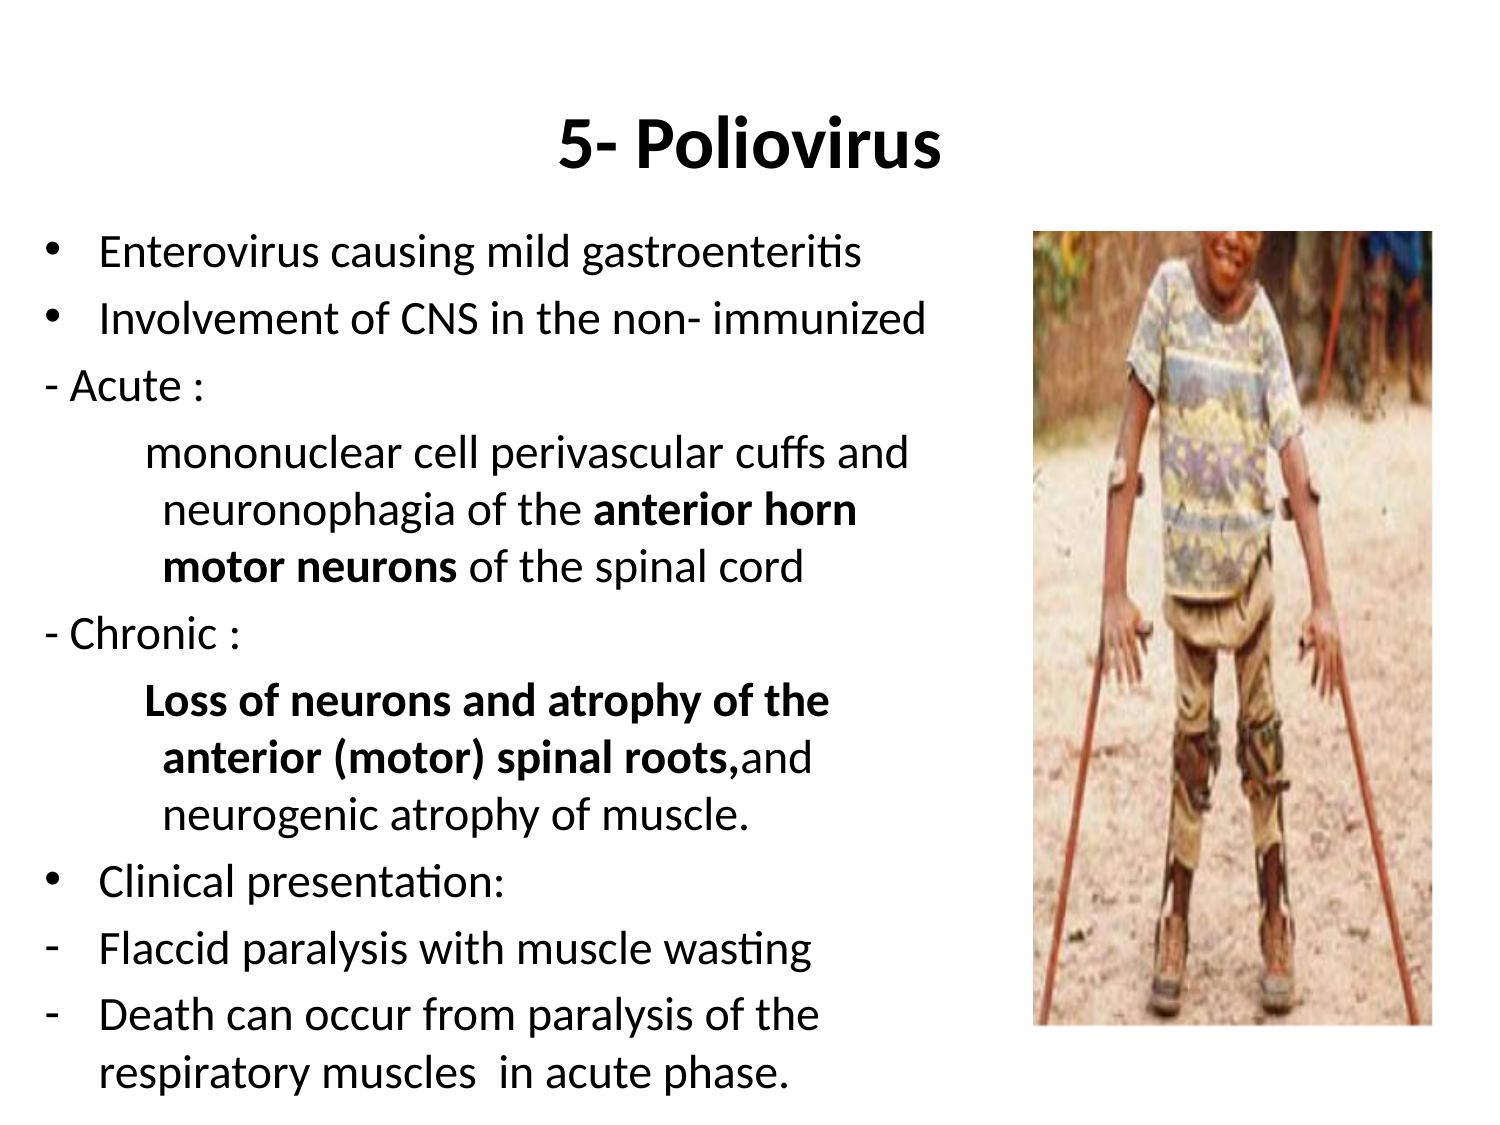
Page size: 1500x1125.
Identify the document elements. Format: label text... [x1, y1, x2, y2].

picture [1033, 231, 1434, 1036]
list Enterovirus causing mild gastroenteritis Involvement of CNS in the non- immunized - Acute : mononuclear cell perivascular cuffs and neuronophagia of the anterior horn motor neurons of the spinal cord - Chronic : Loss of neurons and atrophy of the anterior (motor) spinal roots,and neurogenic atrophy of muscle. Clinical presentation: Flaccid paralysis with muscle wasting Death can occur from paralysis of the respiratory muscles in acute phase. [29, 212, 999, 1125]
title 5- Poliovirus [75, 45, 1425, 233]
